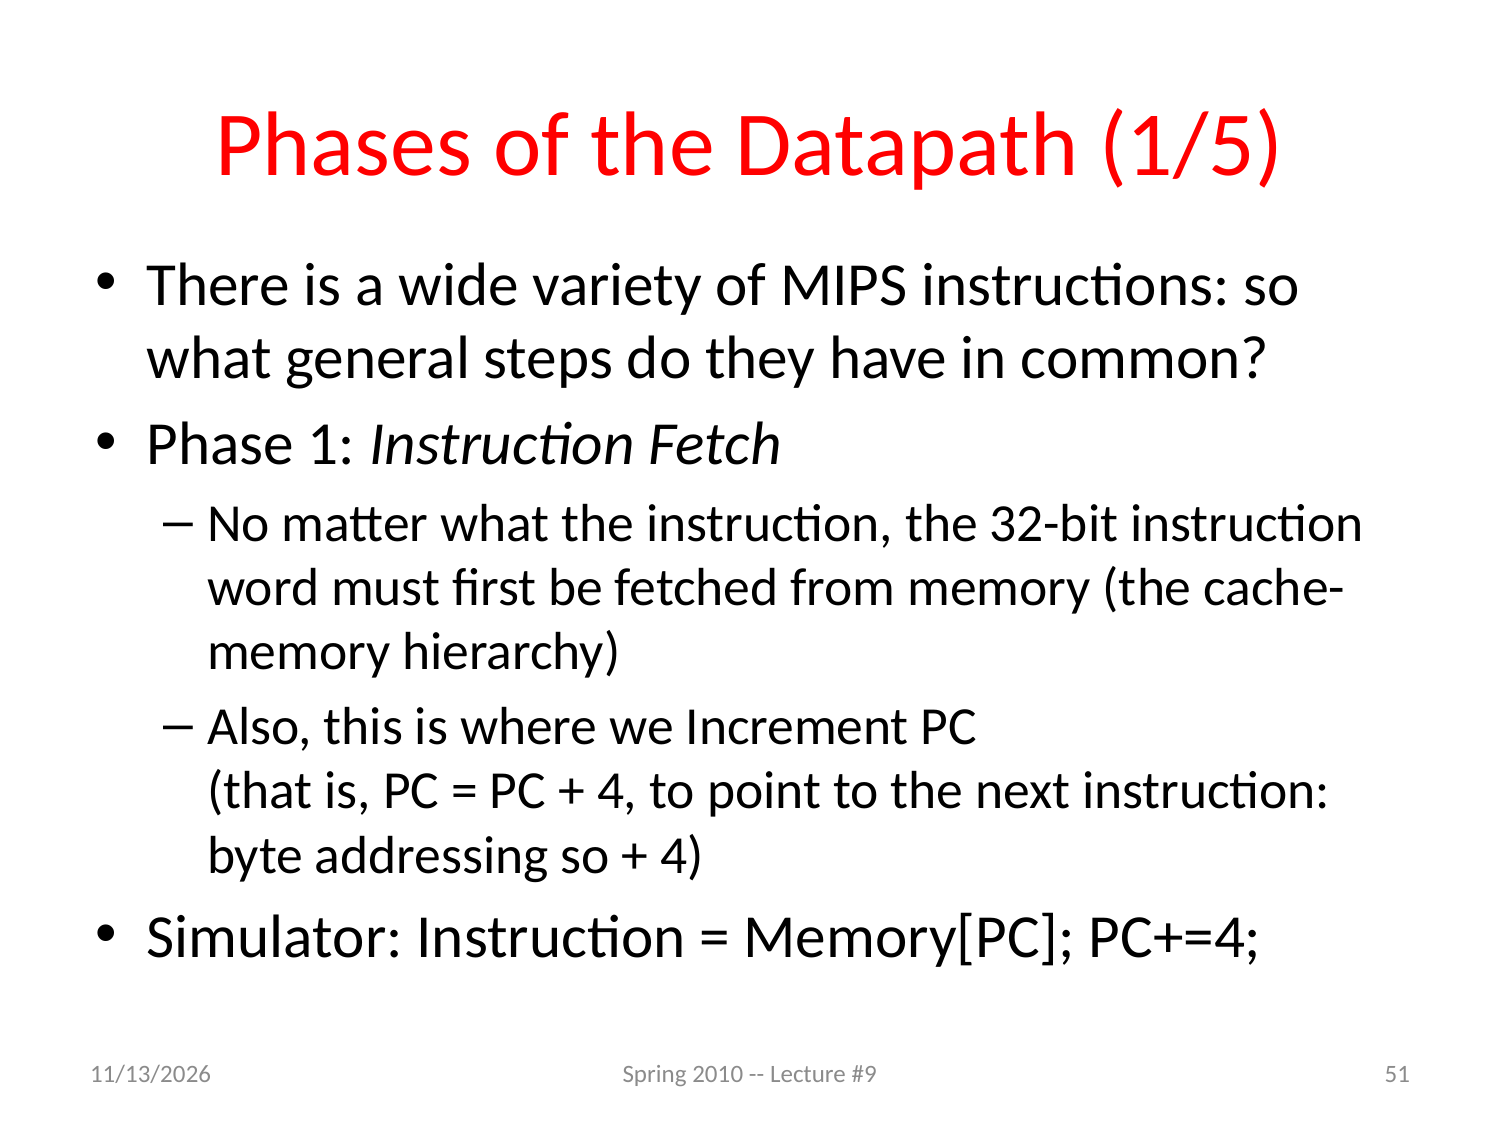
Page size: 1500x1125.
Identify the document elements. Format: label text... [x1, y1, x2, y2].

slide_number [75, 1042, 425, 1103]
slide_number 51 [1074, 1042, 1425, 1103]
title Phases of the Datapath (1/5) [75, 45, 1425, 233]
footer Spring 2010 -- Lecture #9 [512, 1042, 988, 1103]
list There is a wide variety of MIPS instructions: so what general steps do they have in common? Phase 1: Instruction Fetch No matter what the instruction, the 32-bit instruction word must first be fetched from memory (the cache-memory hierarchy) Also, this is where we Increment PC (that is, PC = PC + 4, to point to the next instruction: byte addressing so + 4) Simulator: Instruction = Memory[PC]; PC+=4; [79, 236, 1430, 979]
